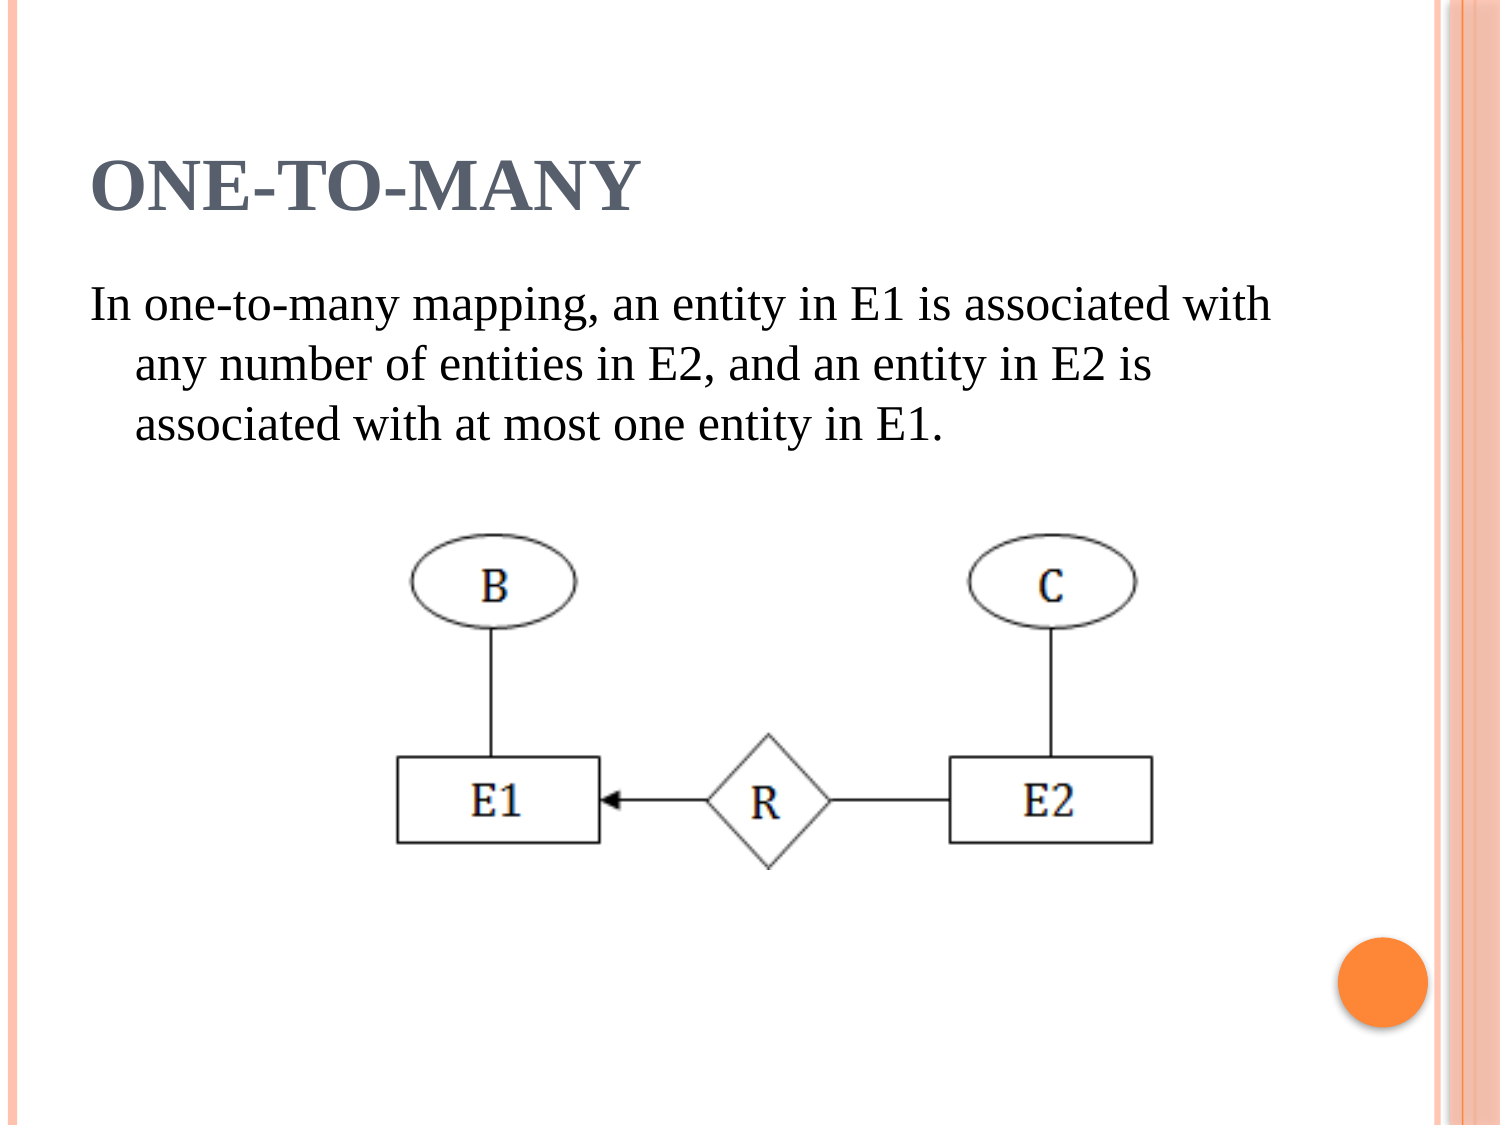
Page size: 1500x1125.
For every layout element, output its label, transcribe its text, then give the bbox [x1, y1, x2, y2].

title One-to-many [75, 45, 1300, 233]
list In one-to-many mapping, an entity in E1 is associated with any number of entities in E2, and an entity in E2 is associated with at most one entity in E1. [75, 262, 1300, 1062]
picture [324, 526, 1169, 871]
